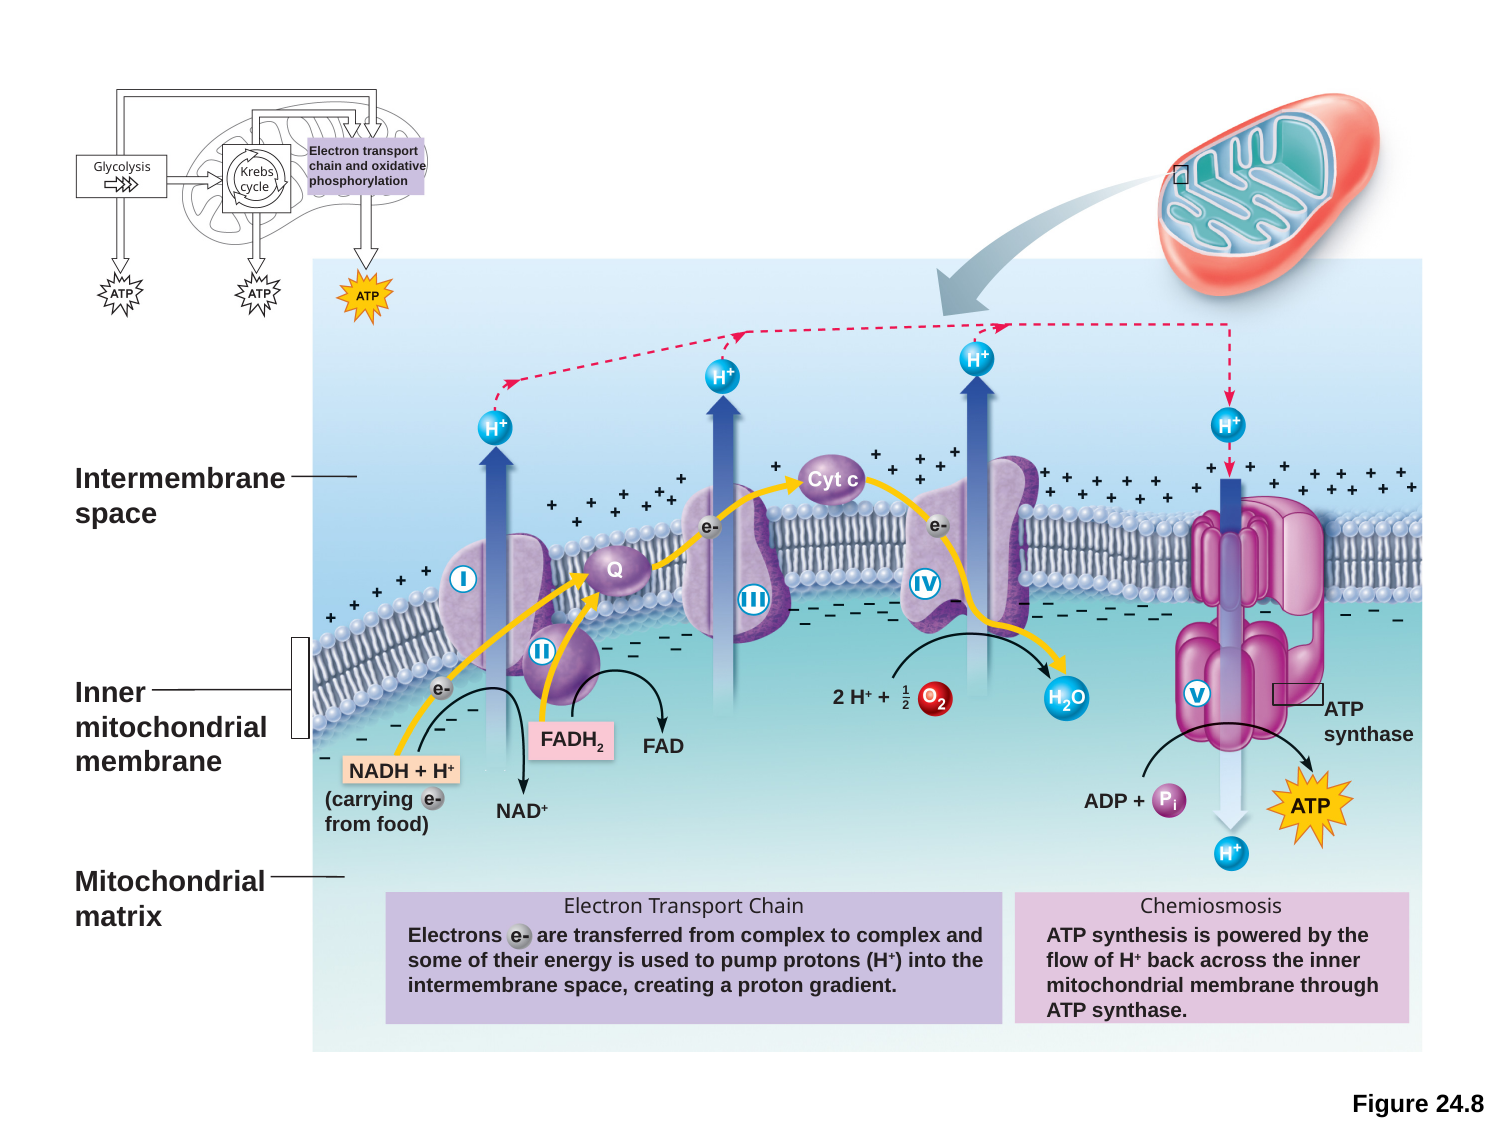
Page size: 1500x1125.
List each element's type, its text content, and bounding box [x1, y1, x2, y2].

text_box Figure 24.8 [1337, 1079, 1500, 1125]
picture [74, 88, 1426, 1052]
